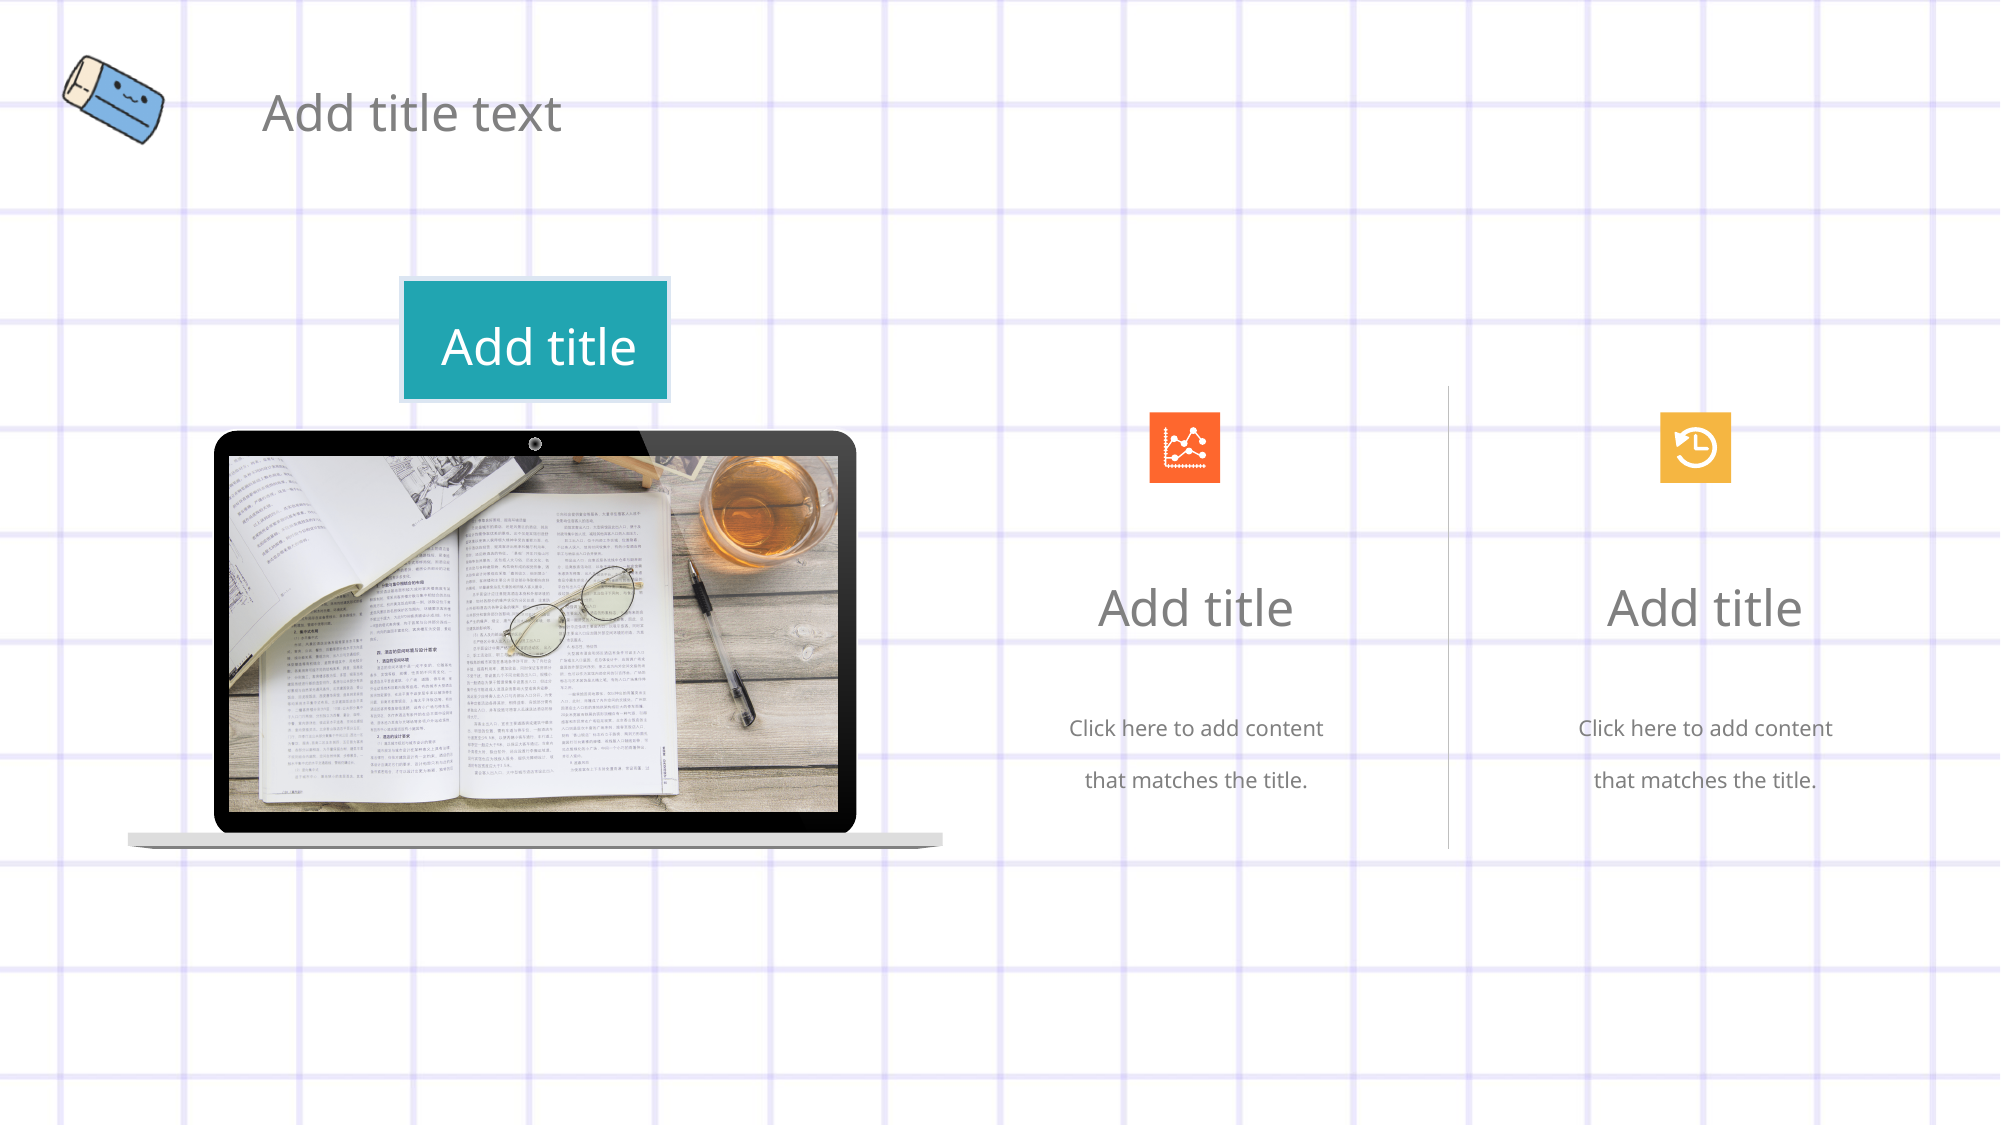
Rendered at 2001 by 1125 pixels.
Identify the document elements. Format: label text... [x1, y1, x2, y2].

text_box [636, 426, 859, 837]
text_box [400, 277, 670, 402]
text_box [1163, 427, 1207, 469]
text_box [213, 430, 805, 832]
text_box Add title [1585, 564, 1826, 649]
text_box [1659, 411, 1732, 484]
text_box [1149, 411, 1221, 484]
text_box [127, 846, 943, 850]
text_box [127, 832, 943, 846]
text_box Add title text [197, 69, 640, 154]
text_box [528, 437, 543, 451]
text_box [1674, 427, 1718, 469]
text_box [228, 455, 798, 814]
text_box Click here to add content that matches the title. [1038, 667, 1355, 813]
text_box Add title [419, 303, 660, 388]
picture [0, 0, 2001, 1125]
text_box Add title [1076, 564, 1317, 649]
text_box Click here to add content that matches the title. [1547, 667, 1864, 813]
